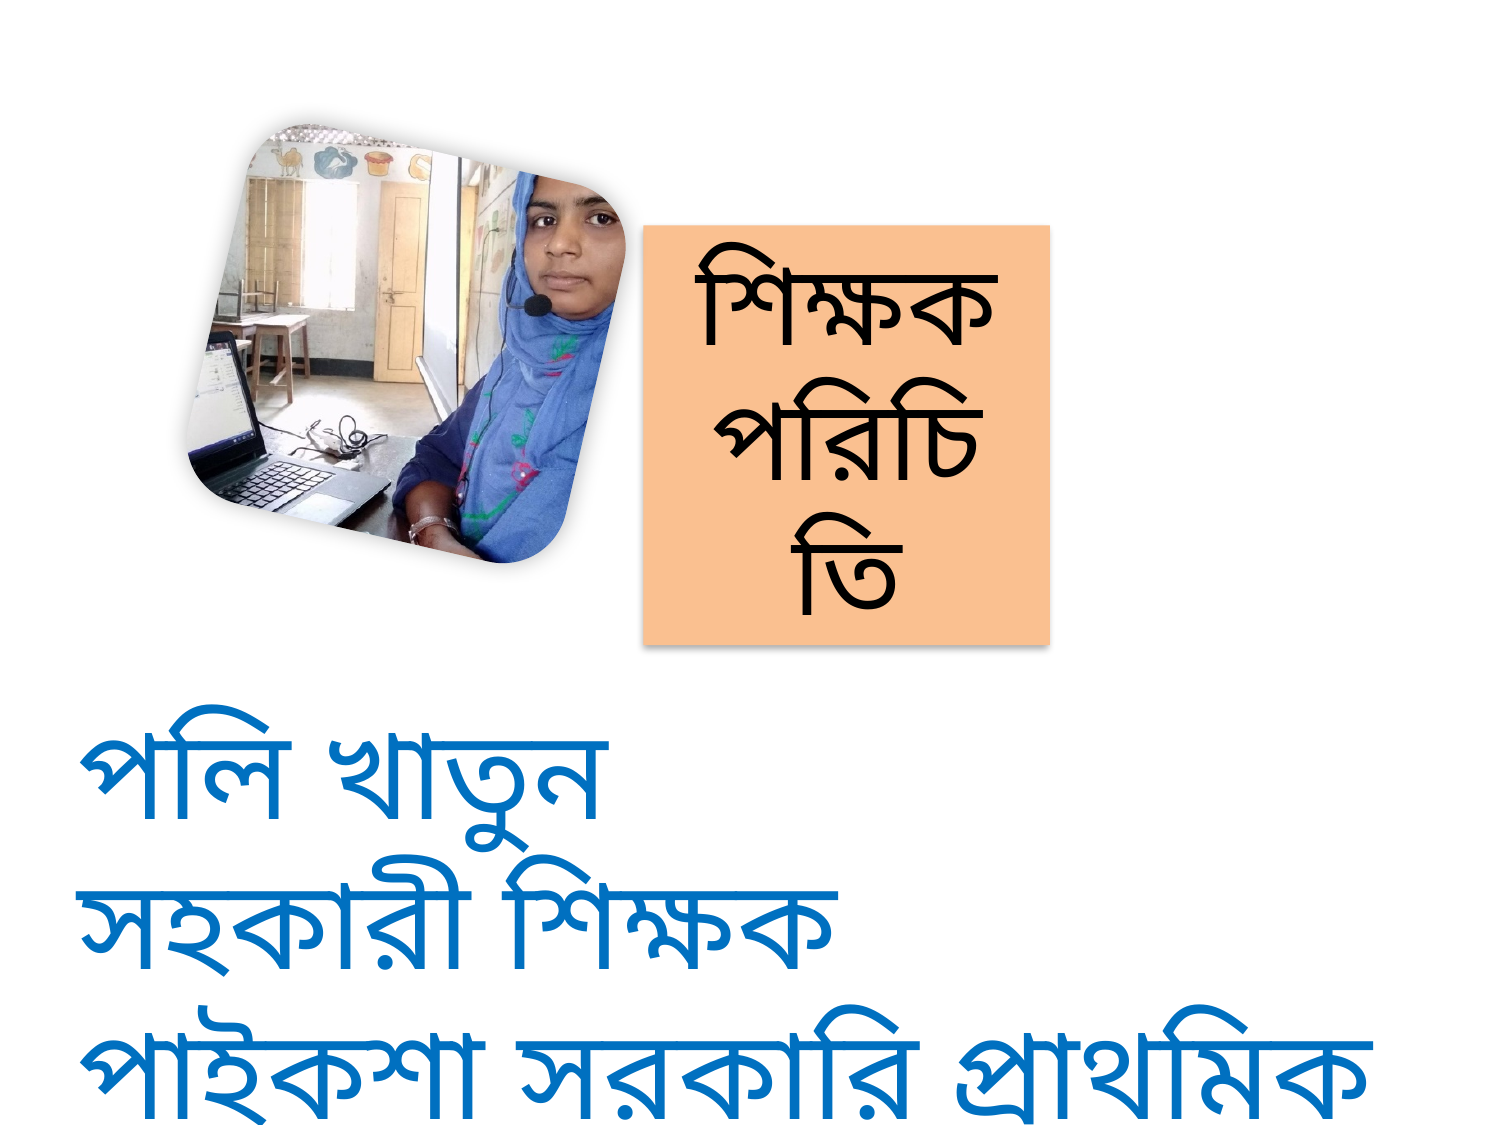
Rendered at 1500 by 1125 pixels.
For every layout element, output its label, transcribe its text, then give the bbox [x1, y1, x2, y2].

text_box শিক্ষক পরিচিতি [643, 225, 1050, 646]
text_box পলি খাতুন সহকারী শিক্ষক পাইকশা সরকারি প্রাথমিক বিদ্যালয় [62, 687, 1475, 1125]
picture [186, 124, 626, 564]
